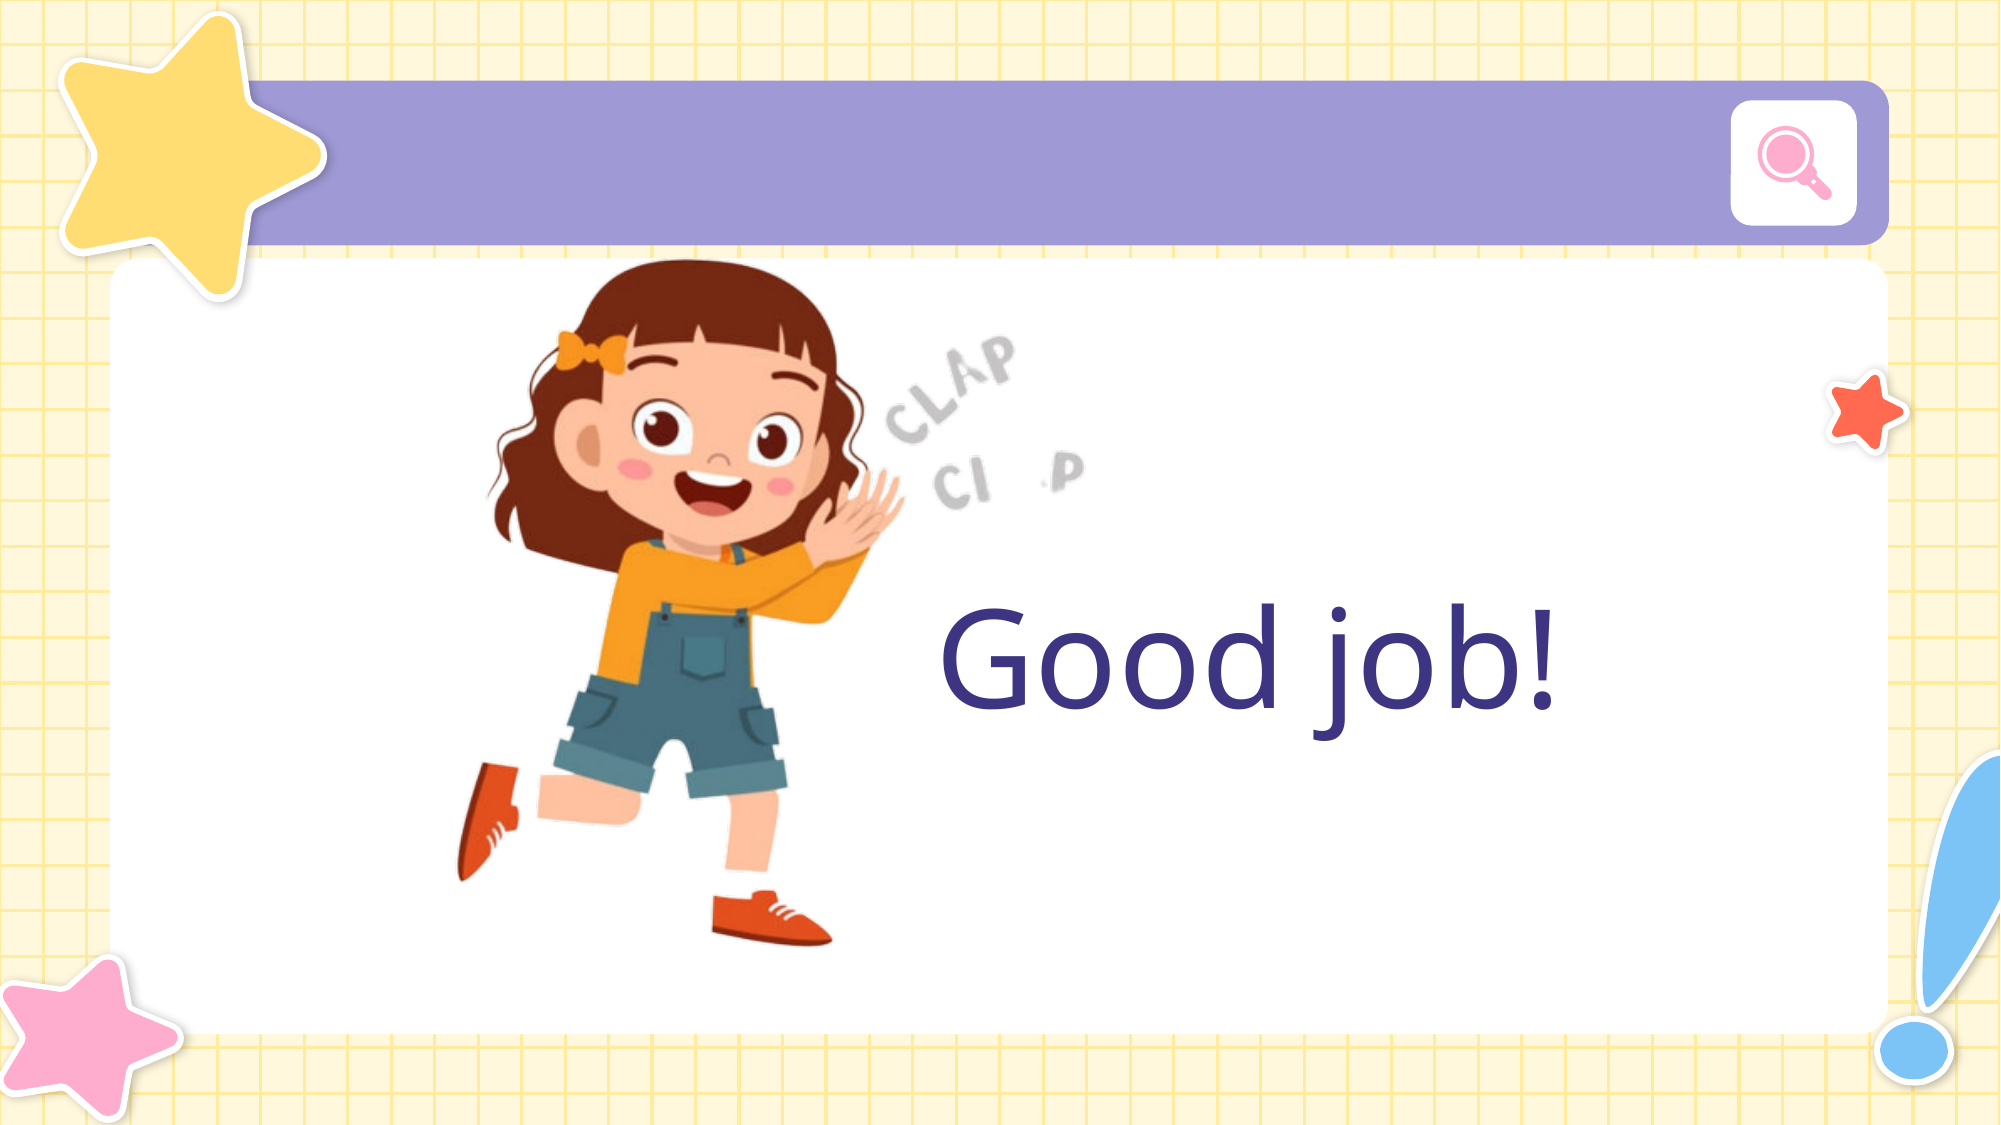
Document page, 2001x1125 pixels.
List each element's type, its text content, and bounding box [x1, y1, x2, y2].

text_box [1879, 755, 2000, 1080]
text_box Good job! [1181, 535, 1578, 792]
picture [334, 182, 1175, 1023]
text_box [0, 959, 181, 1117]
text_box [59, 15, 325, 297]
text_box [1830, 374, 1905, 450]
